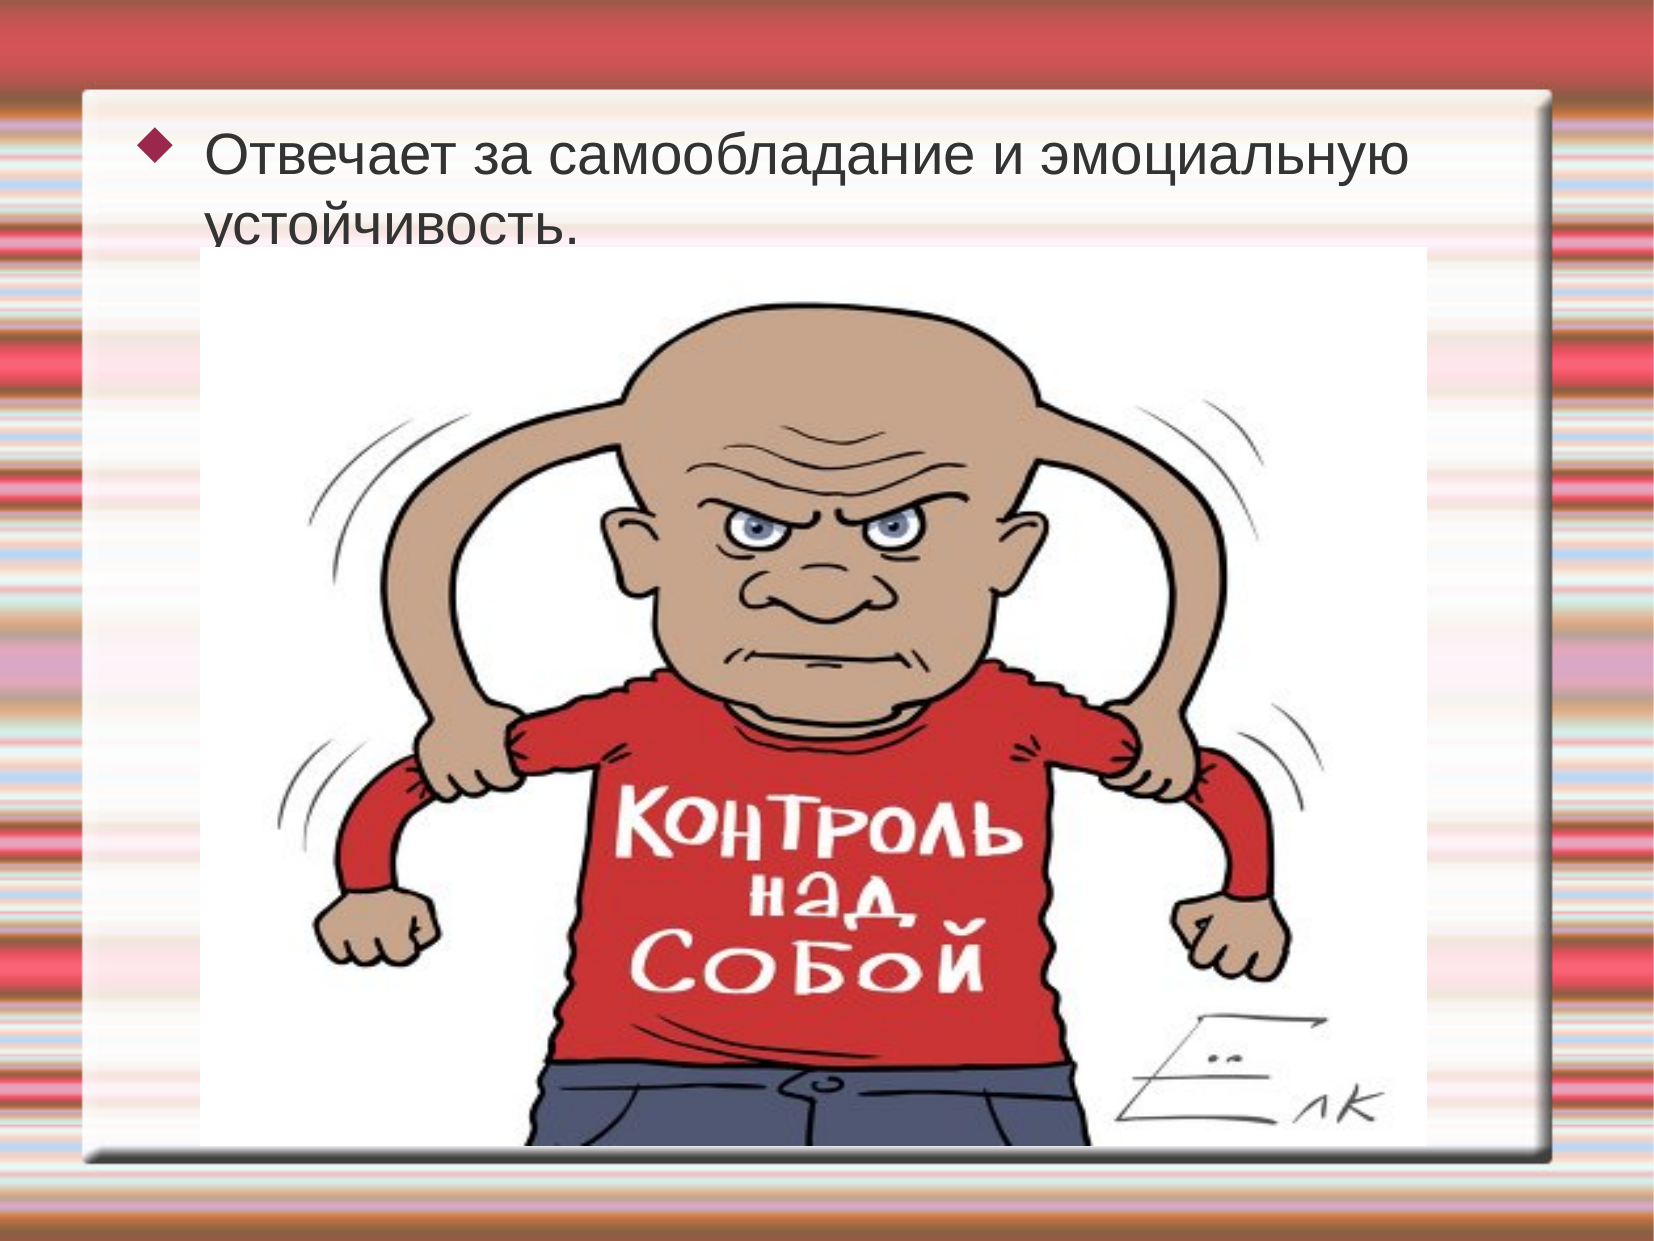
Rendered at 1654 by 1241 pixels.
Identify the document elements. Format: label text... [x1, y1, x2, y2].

list Отвечает за самообладание и эмоциальную устойчивость. [121, 116, 1503, 898]
picture [0, 0, 1654, 1241]
